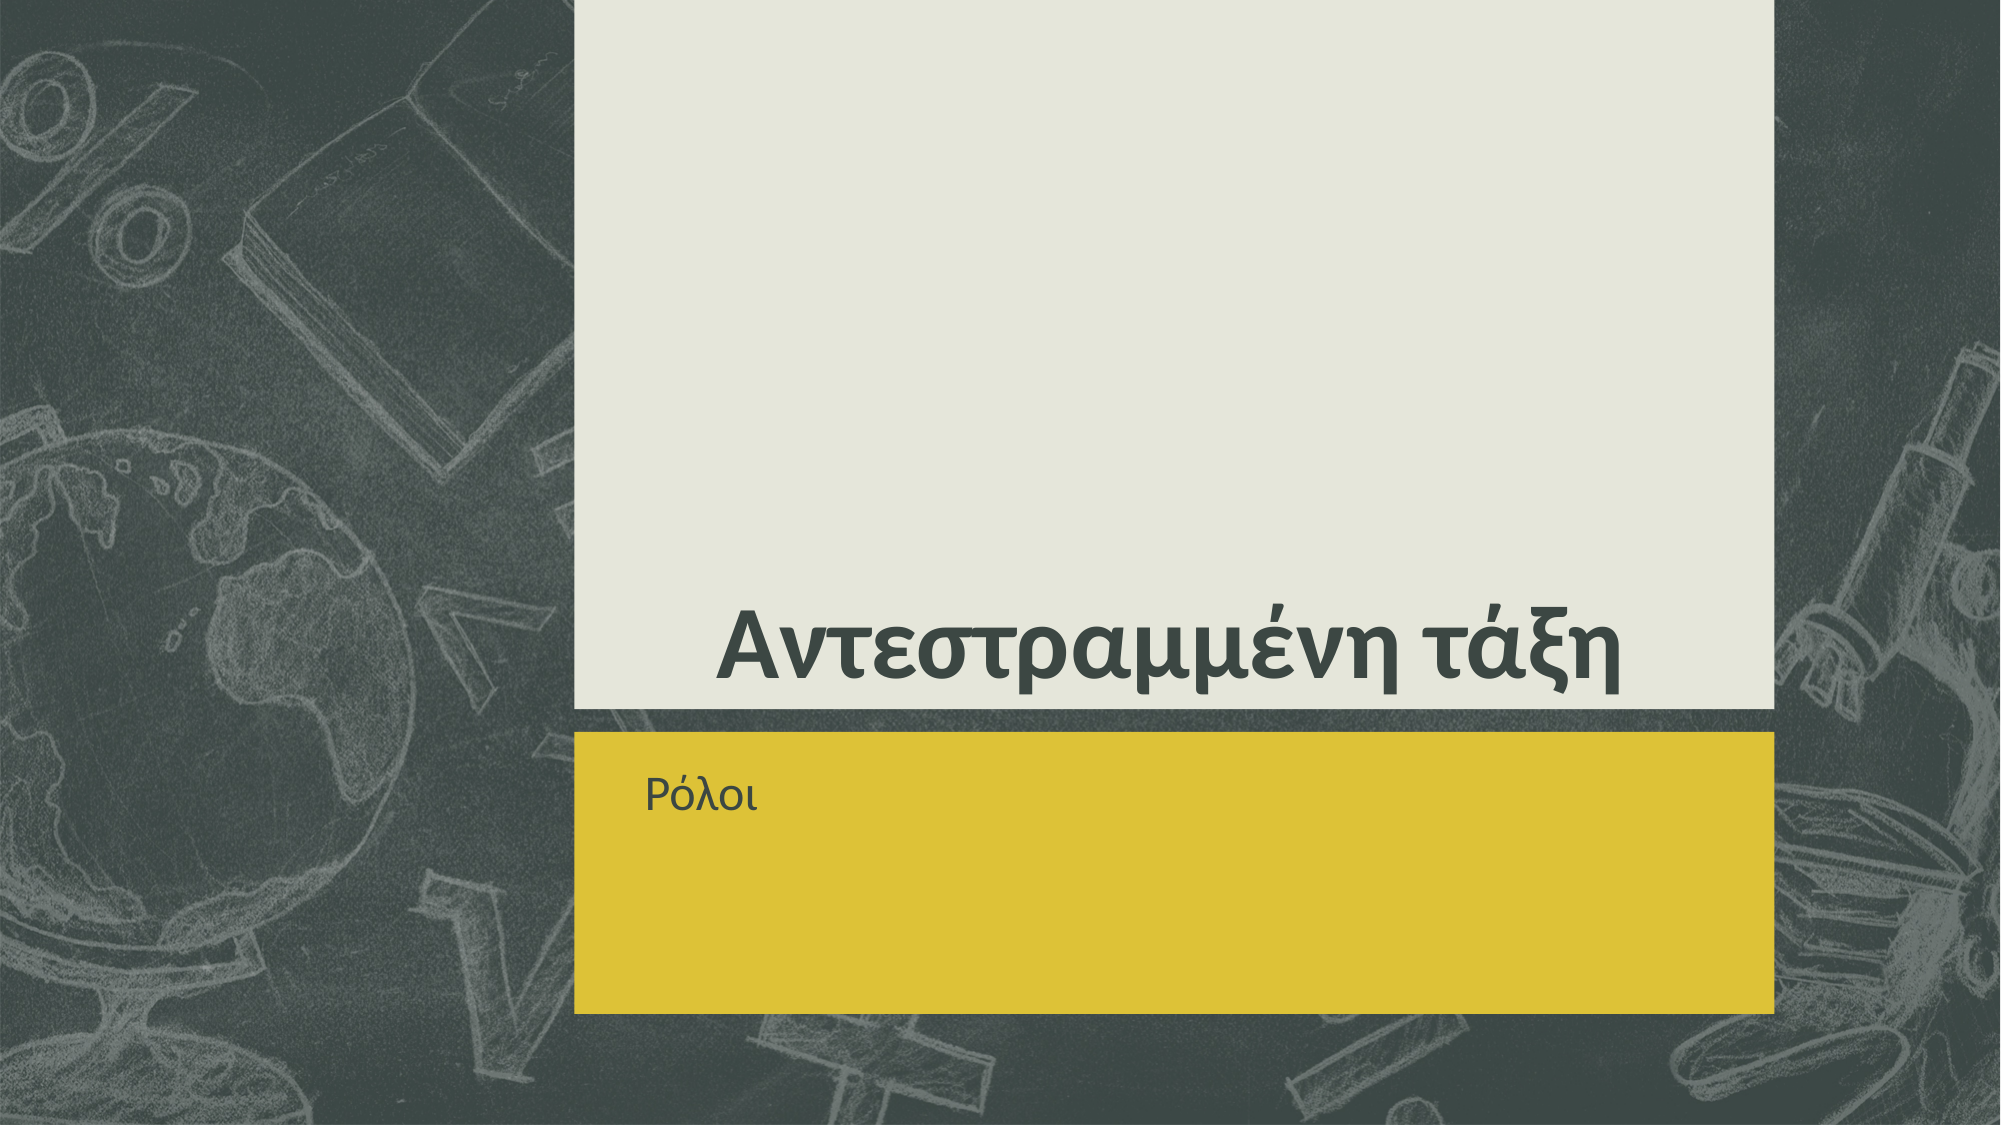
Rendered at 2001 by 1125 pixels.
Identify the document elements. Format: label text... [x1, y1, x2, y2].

title Αντεστραμμένη τάξη [629, 108, 1712, 710]
picture [0, 0, 2001, 1125]
list Ρόλοι [629, 752, 1712, 999]
